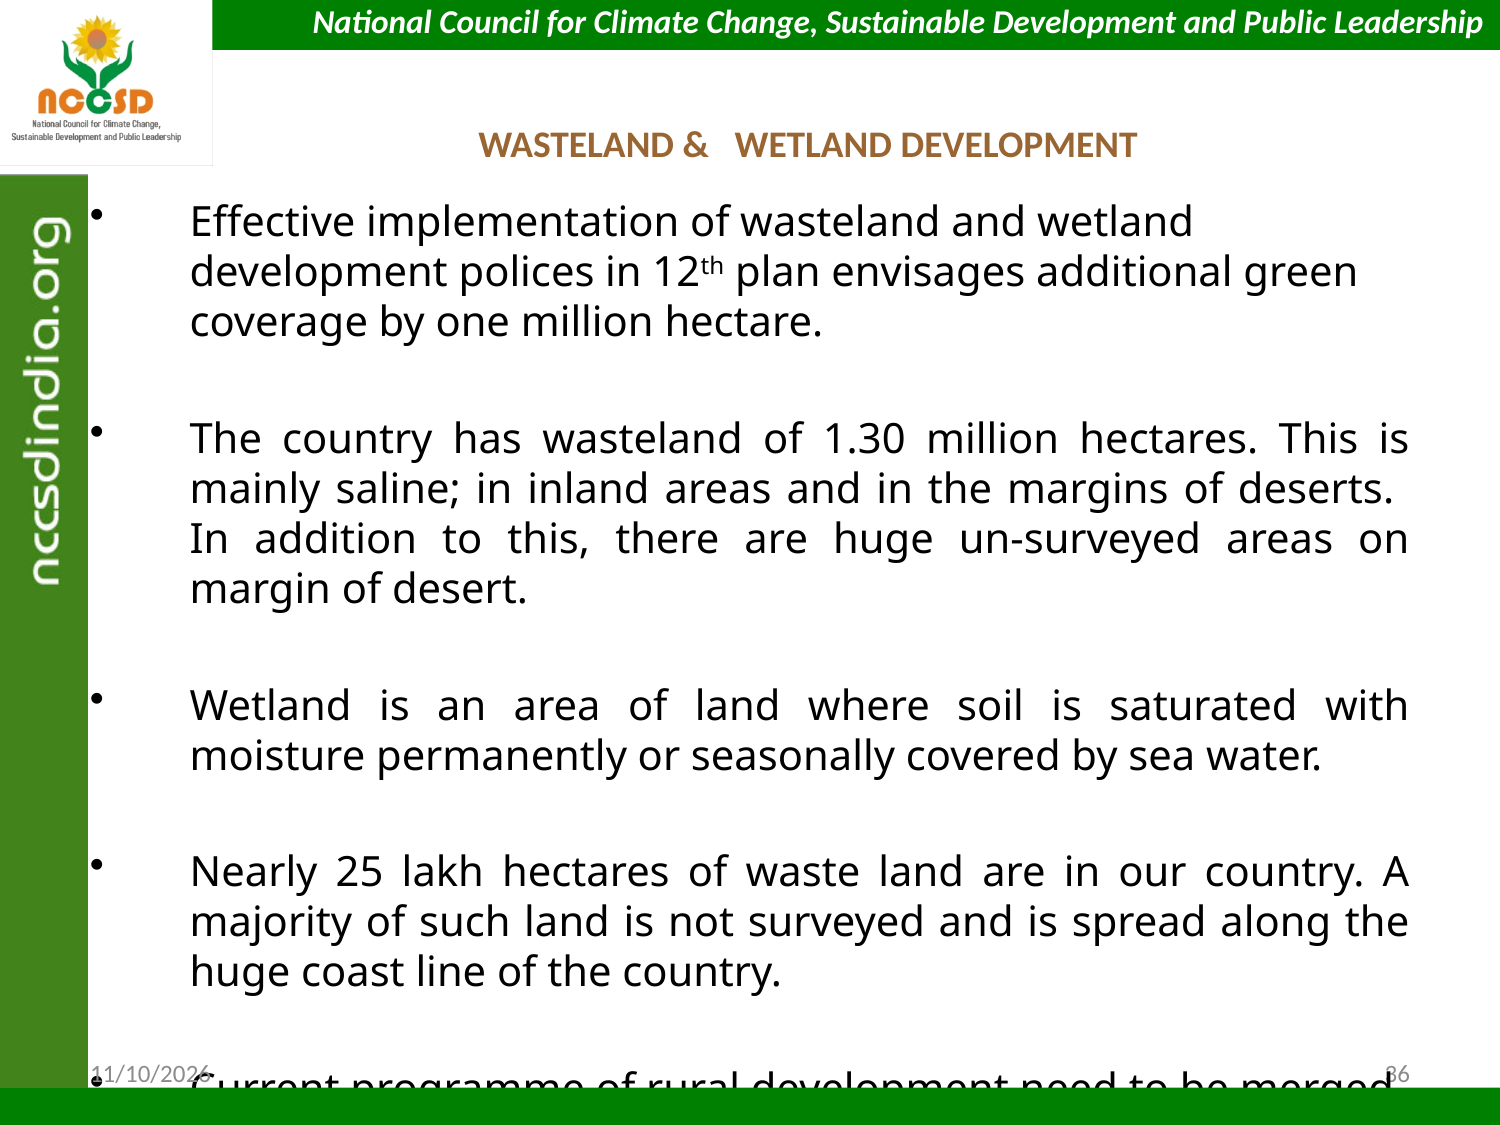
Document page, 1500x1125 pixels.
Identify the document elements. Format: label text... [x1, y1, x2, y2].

text_box WASTELAND & WETLAND DEVELOPMENT [162, 112, 1463, 243]
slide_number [75, 1042, 425, 1103]
slide_number 36 [1074, 1042, 1425, 1087]
picture [0, 0, 213, 167]
picture [0, 174, 88, 1088]
text_box [0, 1087, 1500, 1125]
text_box National Council for Climate Change, Sustainable Development and Public Leadership [216, 0, 1500, 50]
text_box Effective implementation of wasteland and wetland development polices in 12th plan envisages additional green coverage by one million hectare. The country has wasteland of 1.30 million hectares. This is mainly saline; in inland areas and in the margins of deserts. In addition to this, there are huge un-surveyed areas on margin of desert. Wetland is an area of land where soil is saturated with moisture permanently or seasonally covered by sea water. Nearly 25 lakh hectares of waste land are in our country. A majority of such land is not surveyed and is spread along the huge coast line of the country. Current programme of rural development need to be merged [91, 187, 1425, 963]
